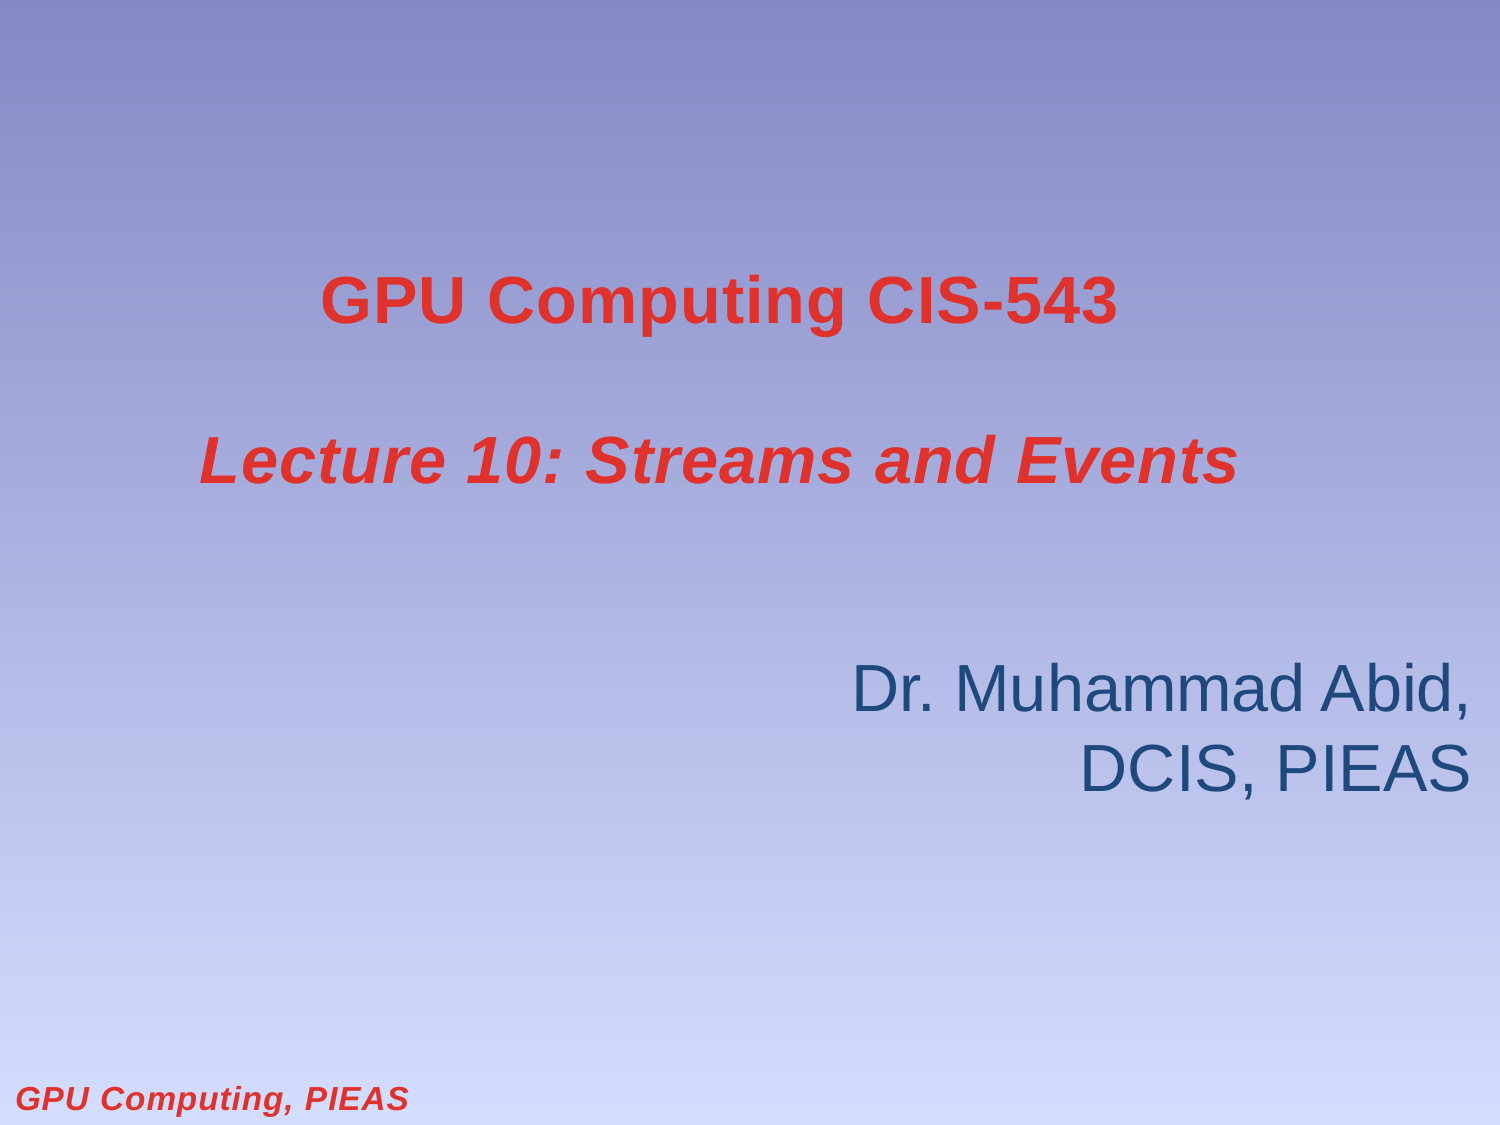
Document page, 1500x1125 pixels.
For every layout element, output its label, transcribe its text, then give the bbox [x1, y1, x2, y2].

subtitle Dr. Muhammad Abid, DCIS, PIEAS [437, 637, 1488, 925]
title GPU Computing CIS-543 Lecture 10: Streams and Events [83, 249, 1358, 492]
